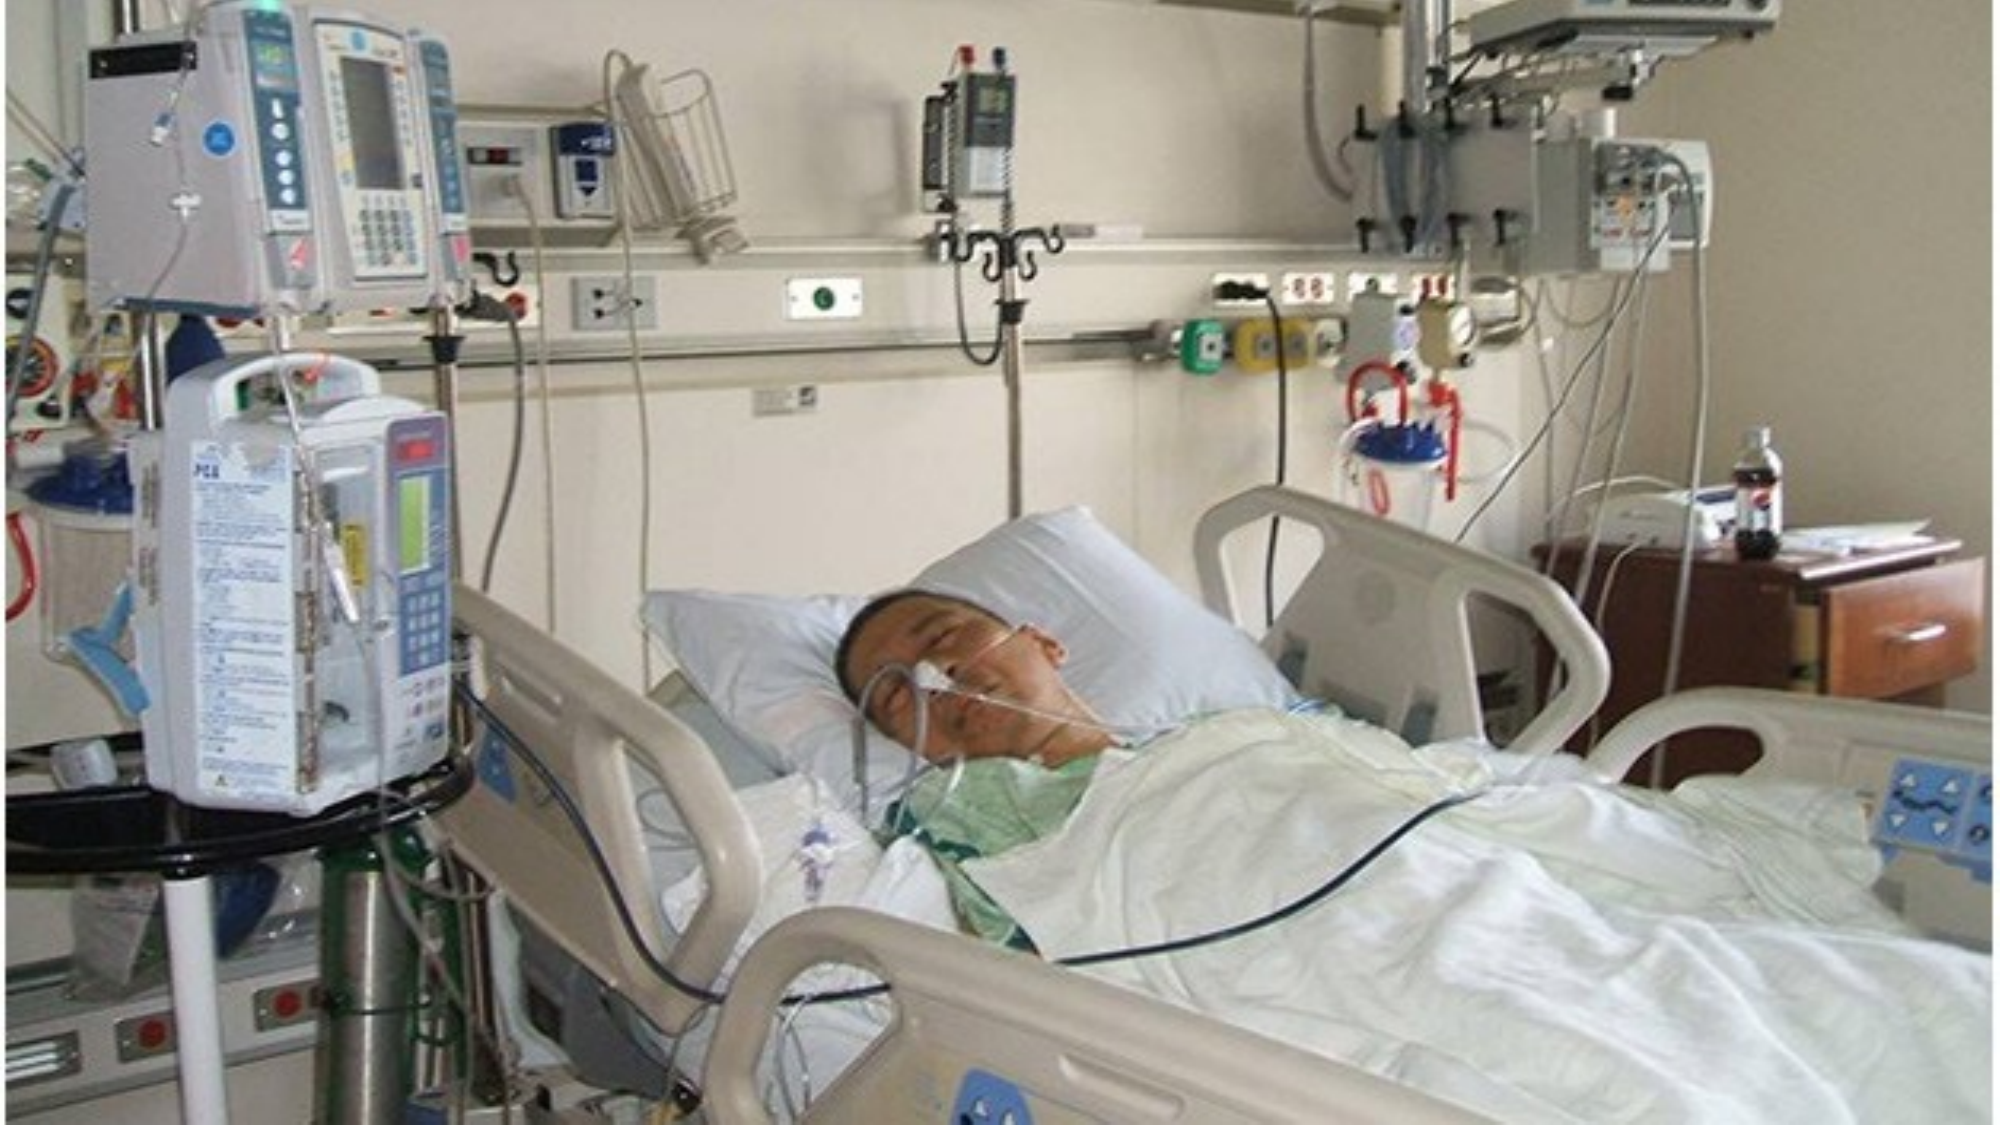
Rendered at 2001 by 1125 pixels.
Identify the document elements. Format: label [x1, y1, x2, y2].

list [0, 0, 2000, 1125]
